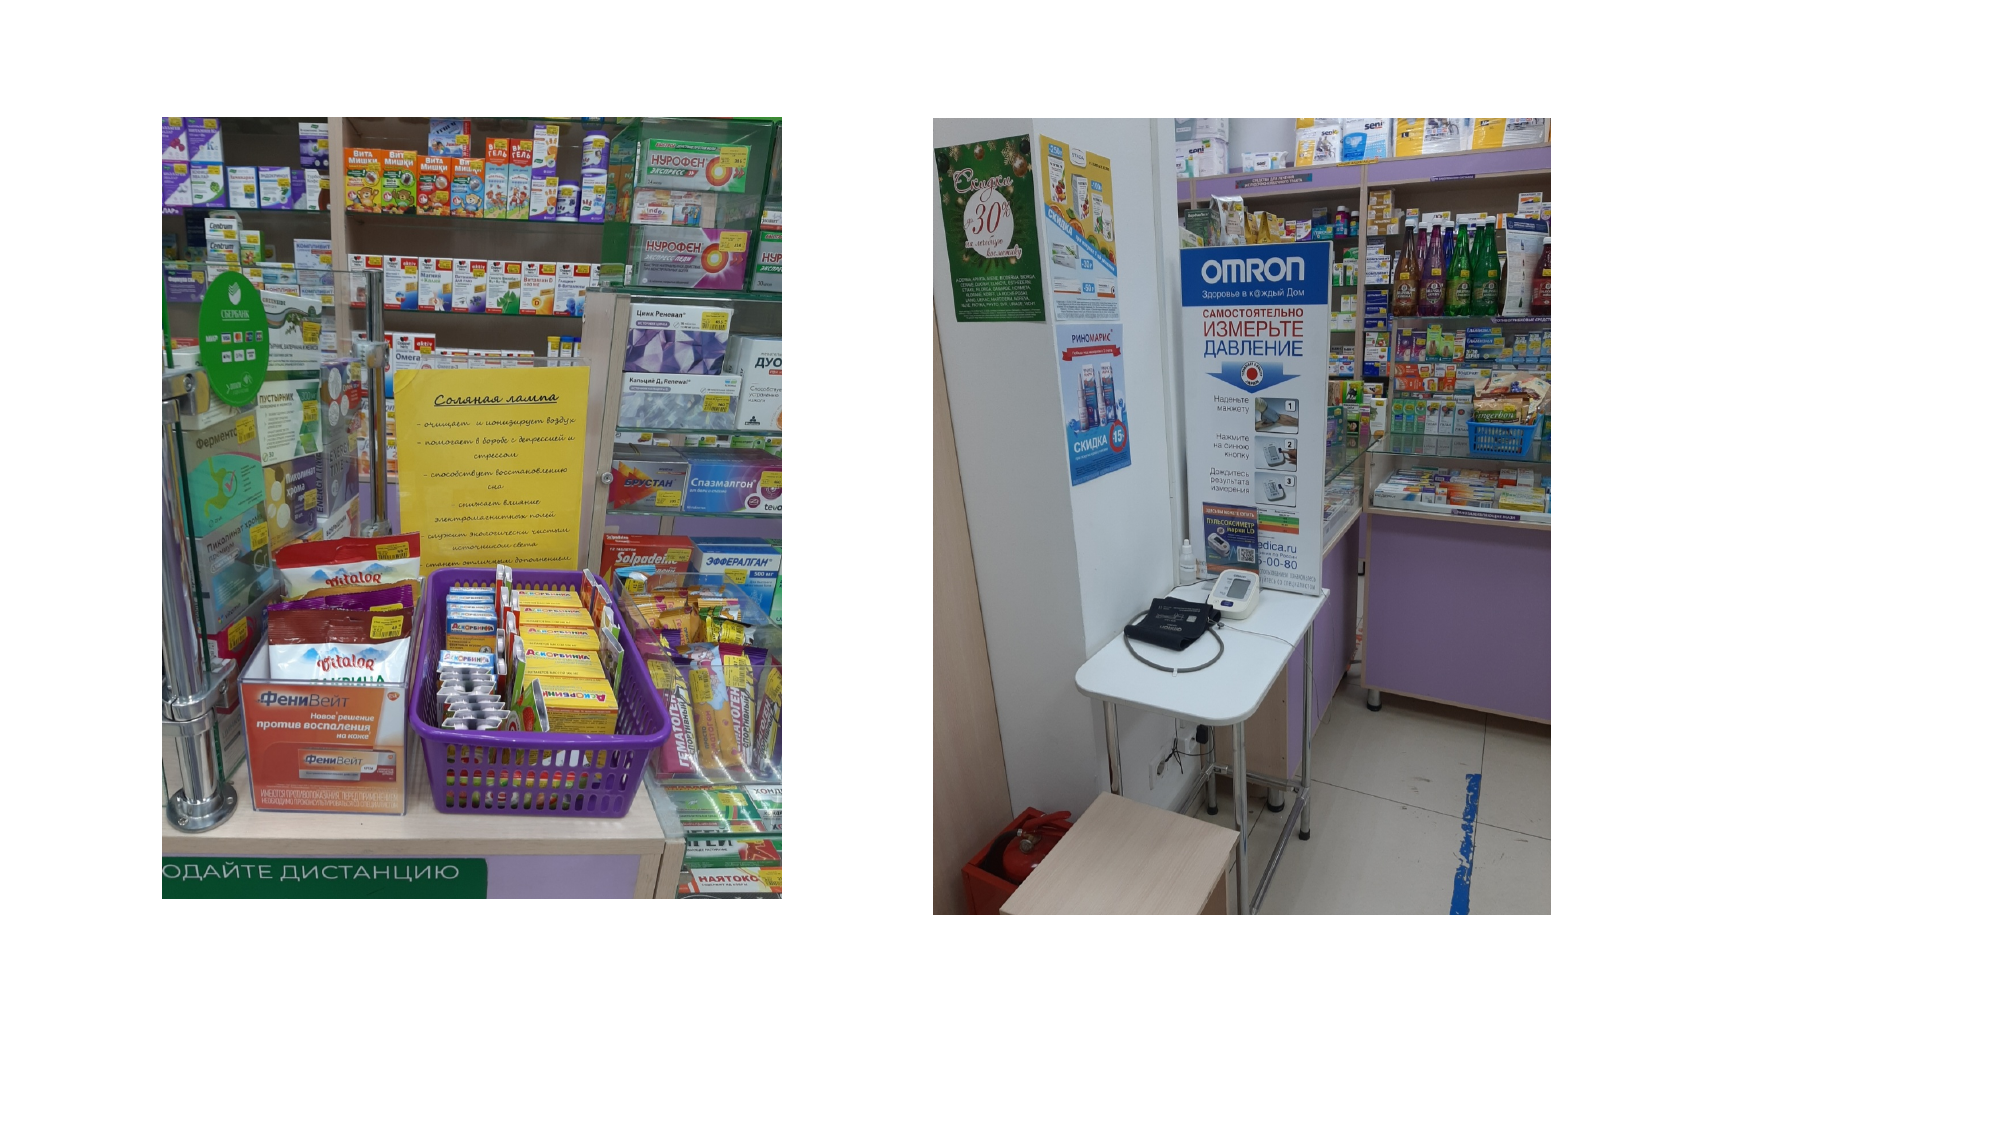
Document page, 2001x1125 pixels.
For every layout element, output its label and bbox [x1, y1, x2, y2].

picture [933, 118, 1551, 915]
picture [162, 117, 782, 899]
